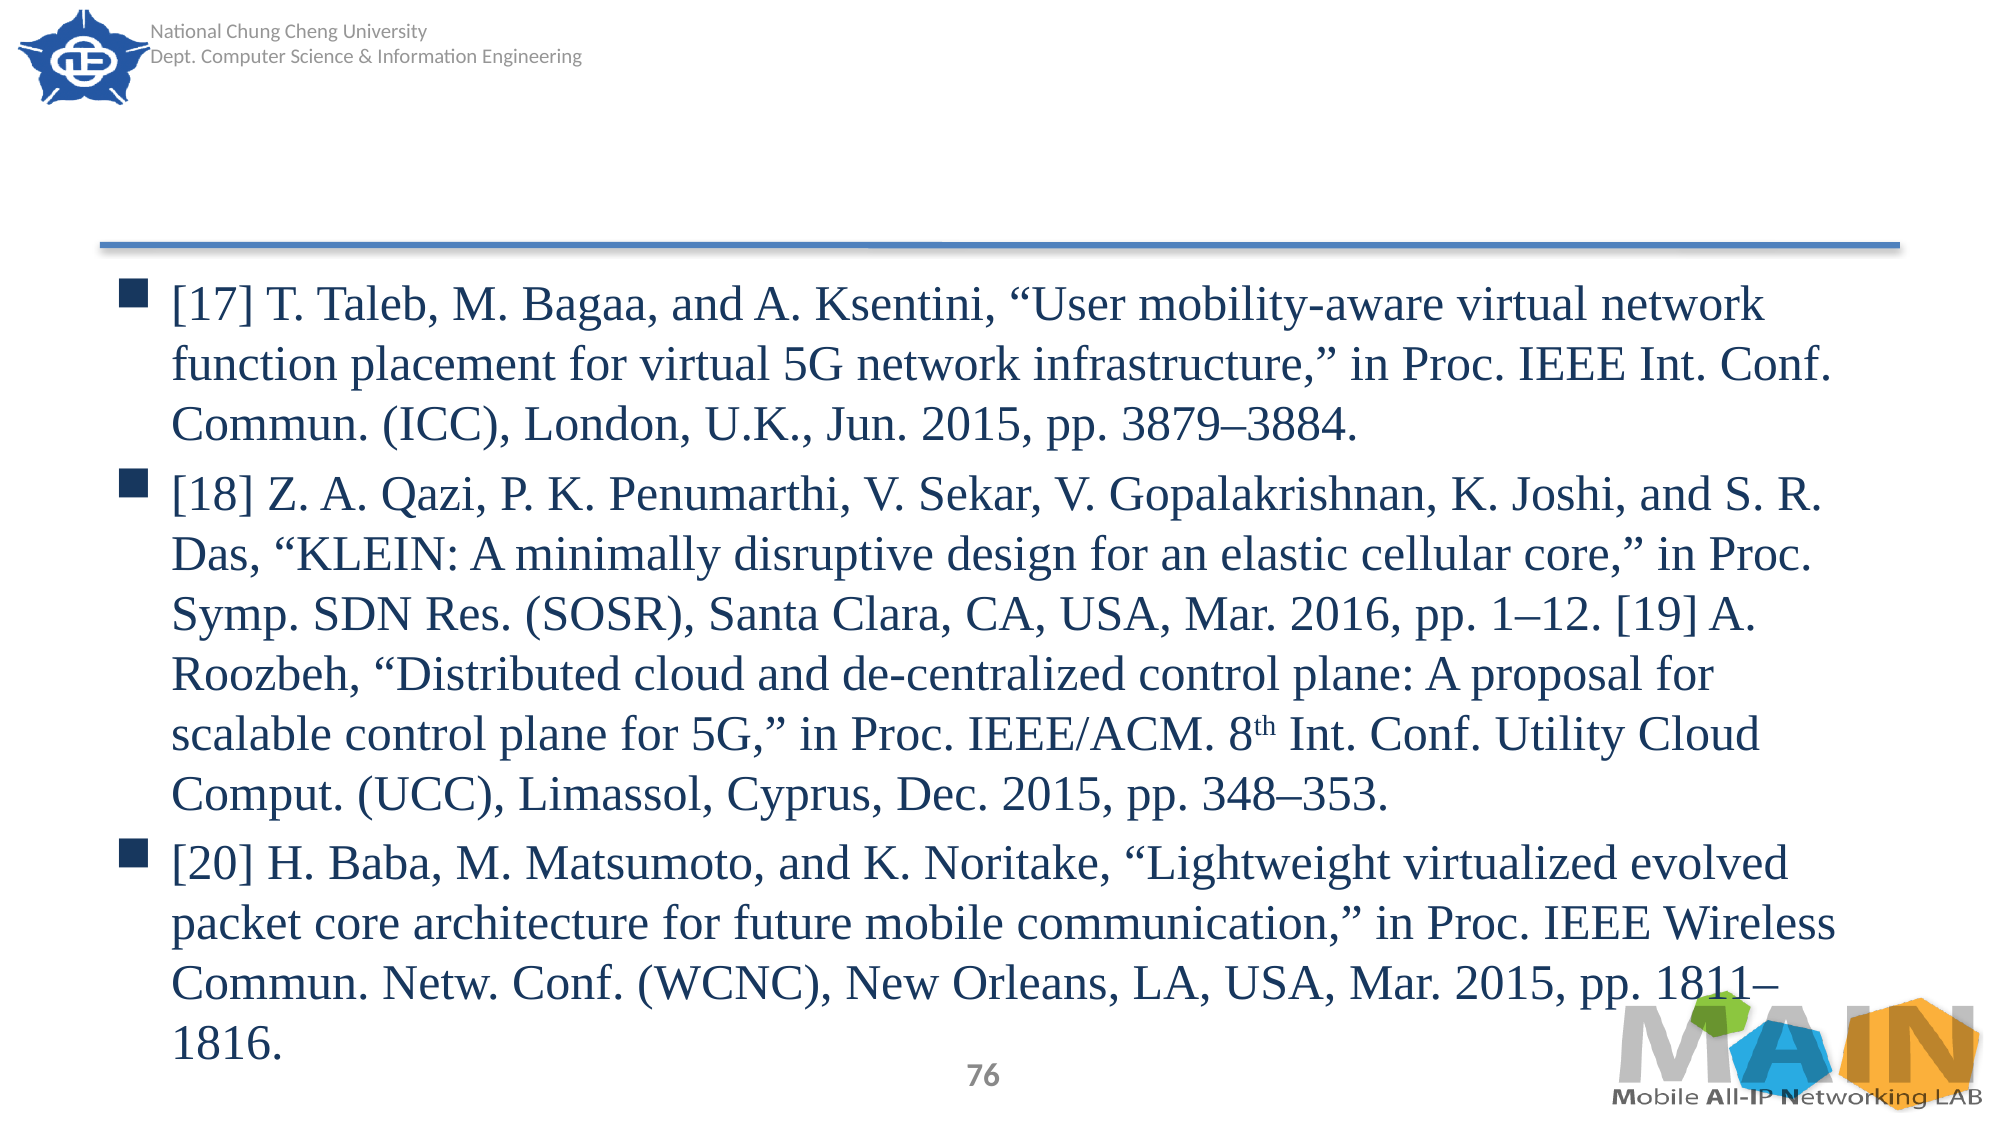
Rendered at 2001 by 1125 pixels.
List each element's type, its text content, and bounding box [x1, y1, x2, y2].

slide_number 76 [750, 1042, 1217, 1103]
picture [1400, 987, 1984, 1113]
list [17] T. Taleb, M. Bagaa, and A. Ksentini, “User mobility-aware virtual network function placement for virtual 5G network infrastructure,” in Proc. IEEE Int. Conf. Commun. (ICC), London, U.K., Jun. 2015, pp. 3879–3884. [18] Z. A. Qazi, P. K. Penumarthi, V. Sekar, V. Gopalakrishnan, K. Joshi, and S. R. Das, “KLEIN: A minimally disruptive design for an elastic cellular core,” in Proc. Symp. SDN Res. (SOSR), Santa Clara, CA, USA, Mar. 2016, pp. 1–12. [19] A. Roozbeh, “Distributed cloud and de-centralized control plane: A proposal for scalable control plane for 5G,” in Proc. IEEE/ACM. 8th Int. Conf. Utility Cloud Comput. (UCC), Limassol, Cyprus, Dec. 2015, pp. 348–353. [20] H. Baba, M. Matsumoto, and K. Noritake, “Lightweight virtualized evolved packet core architecture for future mobile communication,” in Proc. IEEE Wireless Commun. Netw. Conf. (WCNC), New Orleans, LA, USA, Mar. 2015, pp. 1811–1816. [99, 262, 1901, 1006]
picture [0, 0, 168, 113]
